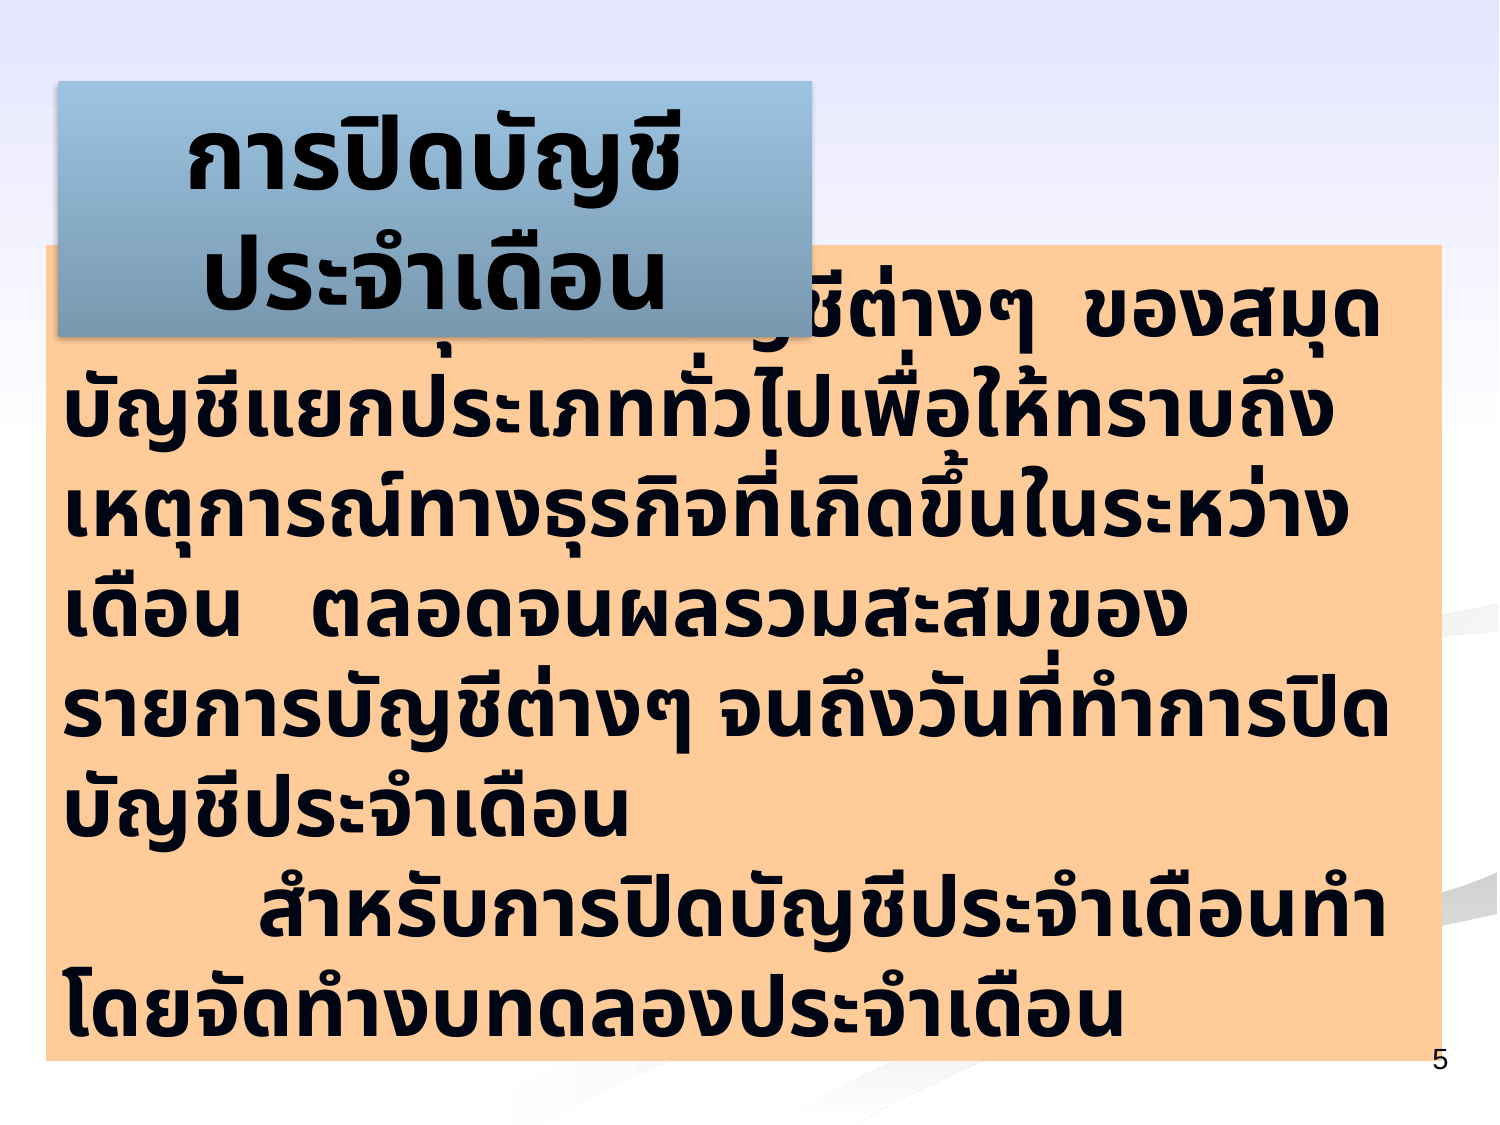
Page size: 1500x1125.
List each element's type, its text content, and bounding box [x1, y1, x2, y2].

text_box การปิดบัญชีประจำเดือน [58, 81, 813, 337]
text_box การสรุปยอดบัญชีต่างๆ ของสมุดบัญชีแยกประเภททั่วไปเพื่อให้ทราบถึงเหตุการณ์ทางธุรกิจที่เกิดขึ้นในระหว่างเดือน ตลอดจนผลรวมสะสมของรายการบัญชีต่างๆ จนถึงวันที่ทำการปิดบัญชีประจำเดือน สำหรับการปิดบัญชีประจำเดือนทำโดยจัดทำงบทดลองประจำเดือน [46, 246, 1442, 1061]
text_box 5 [1113, 1007, 1464, 1083]
